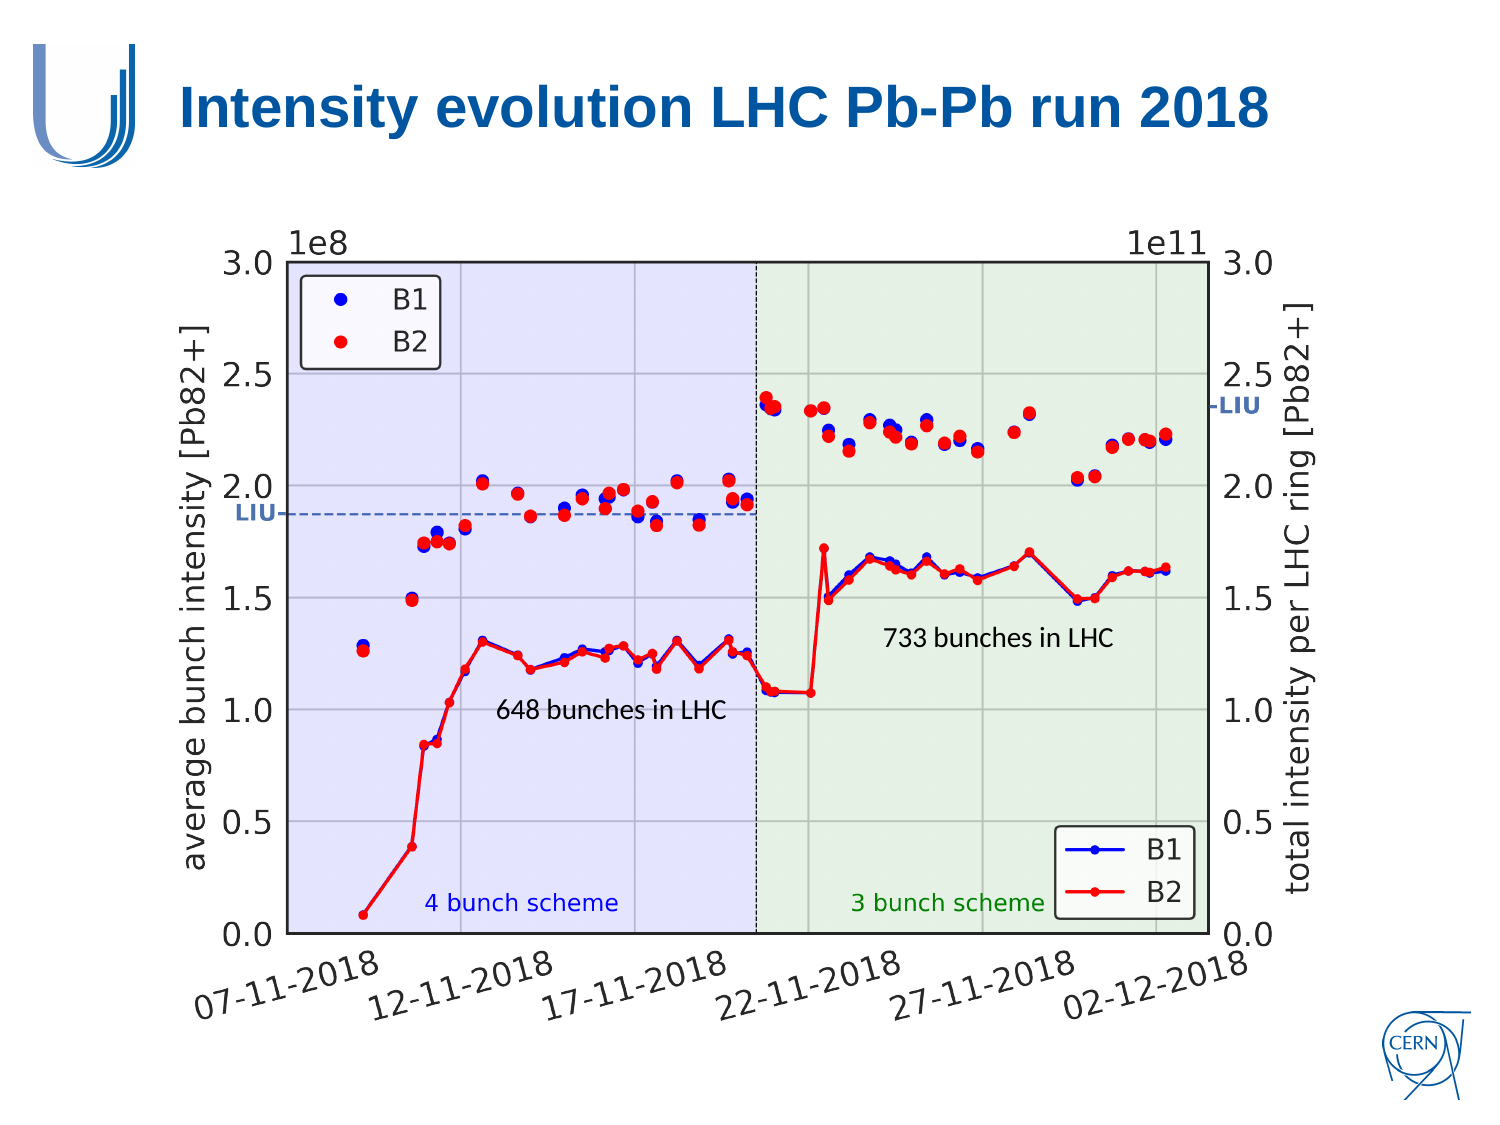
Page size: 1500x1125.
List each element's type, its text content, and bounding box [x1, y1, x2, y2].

title Intensity evolution LHC Pb-Pb run 2018 [164, 61, 1471, 185]
picture [1382, 1011, 1471, 1100]
picture [152, 203, 1342, 1053]
picture [33, 44, 135, 168]
